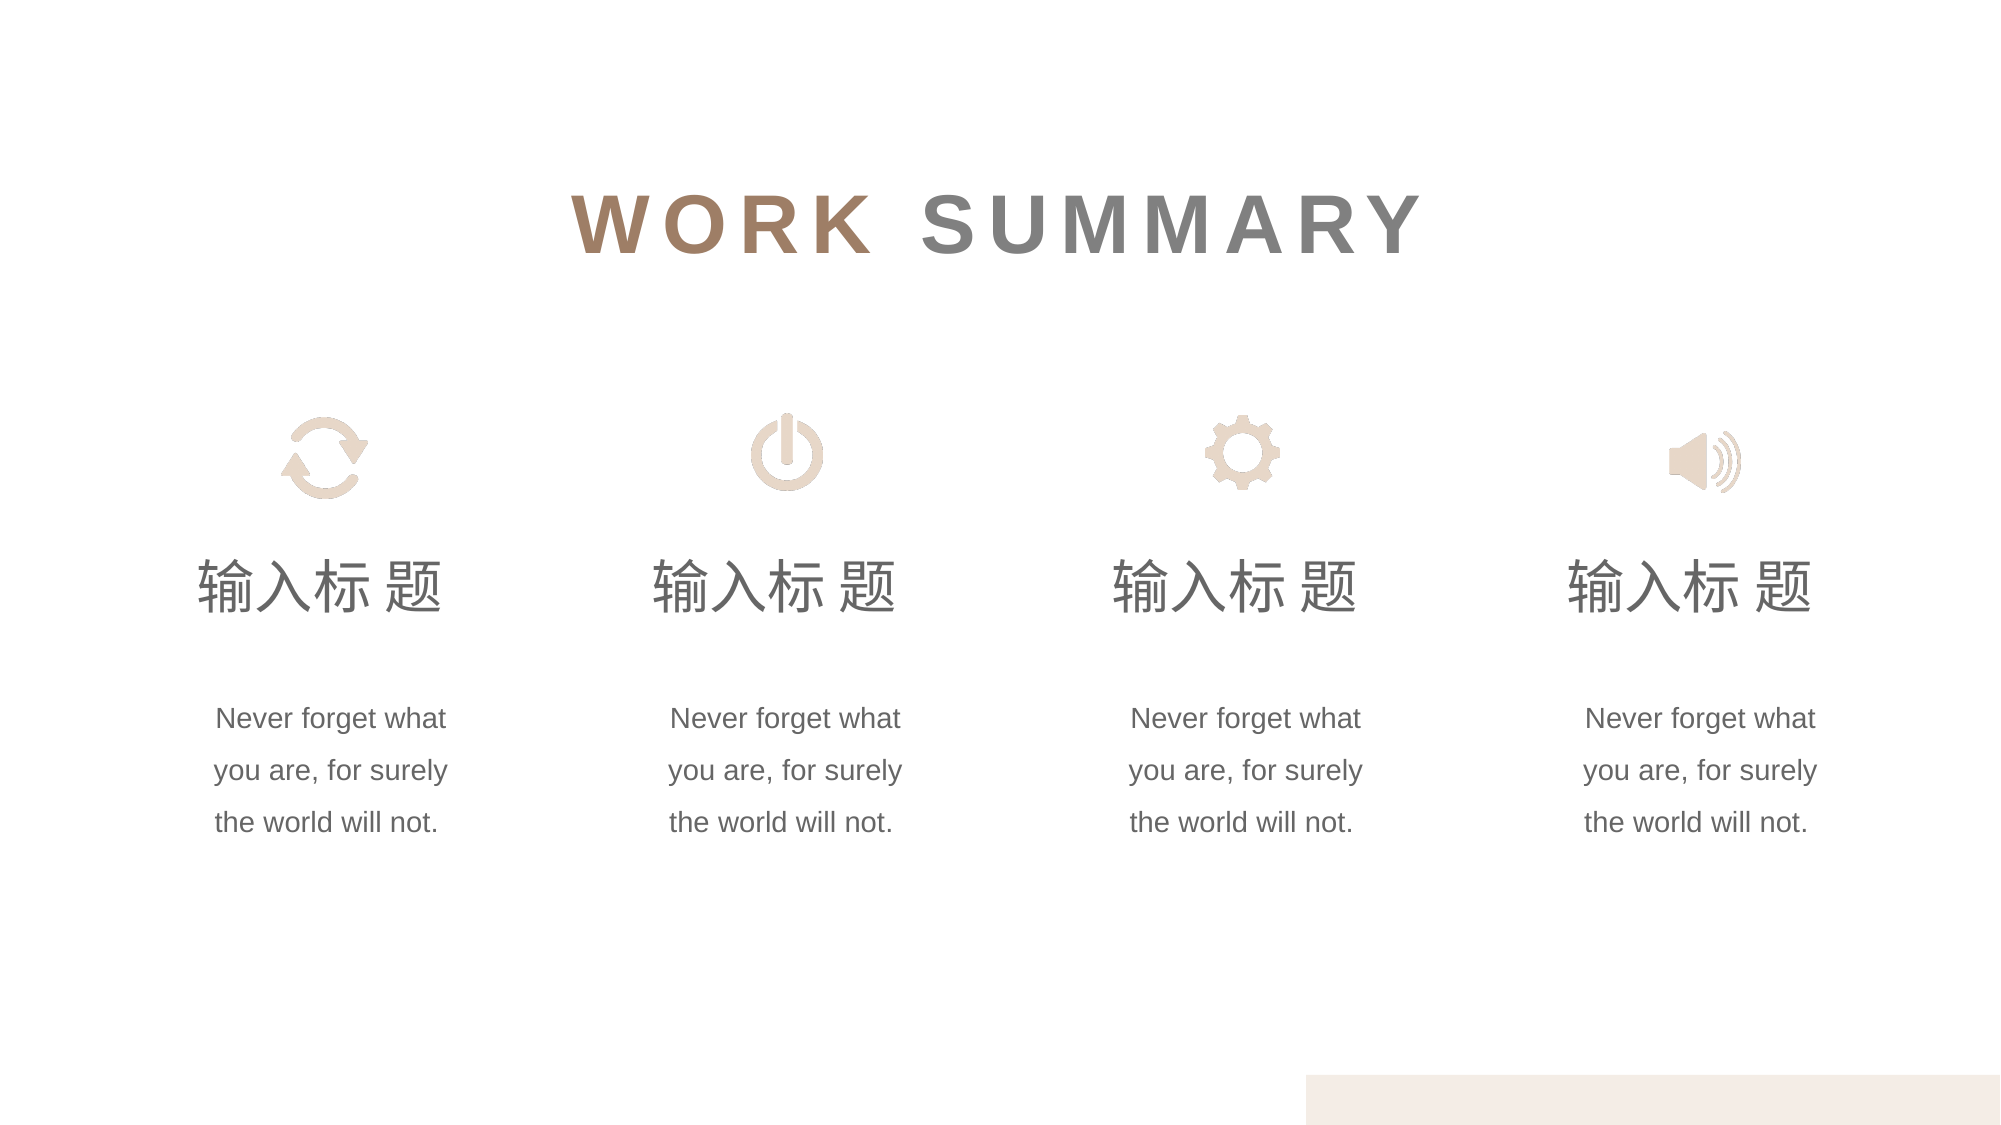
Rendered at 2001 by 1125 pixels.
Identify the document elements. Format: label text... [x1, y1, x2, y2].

text_box Never forget what you are, for surely the world will not. [177, 674, 484, 846]
picture [1205, 415, 1280, 490]
picture [751, 413, 823, 491]
text_box Never forget what you are, for surely the world will not. [1547, 674, 1854, 846]
text_box WORK SUMMARY [556, 162, 1437, 278]
text_box Never forget what you are, for surely the world will not. [632, 674, 939, 846]
text_box 输入标 题 [1551, 571, 1869, 628]
text_box [1305, 1074, 2000, 1125]
text_box Never forget what you are, for surely the world will not. [1092, 674, 1400, 846]
picture [281, 417, 368, 499]
text_box 输入标 题 [181, 571, 499, 628]
text_box 输入标 题 [636, 571, 954, 628]
text_box 输入标 题 [1096, 571, 1414, 628]
picture [1668, 431, 1741, 493]
